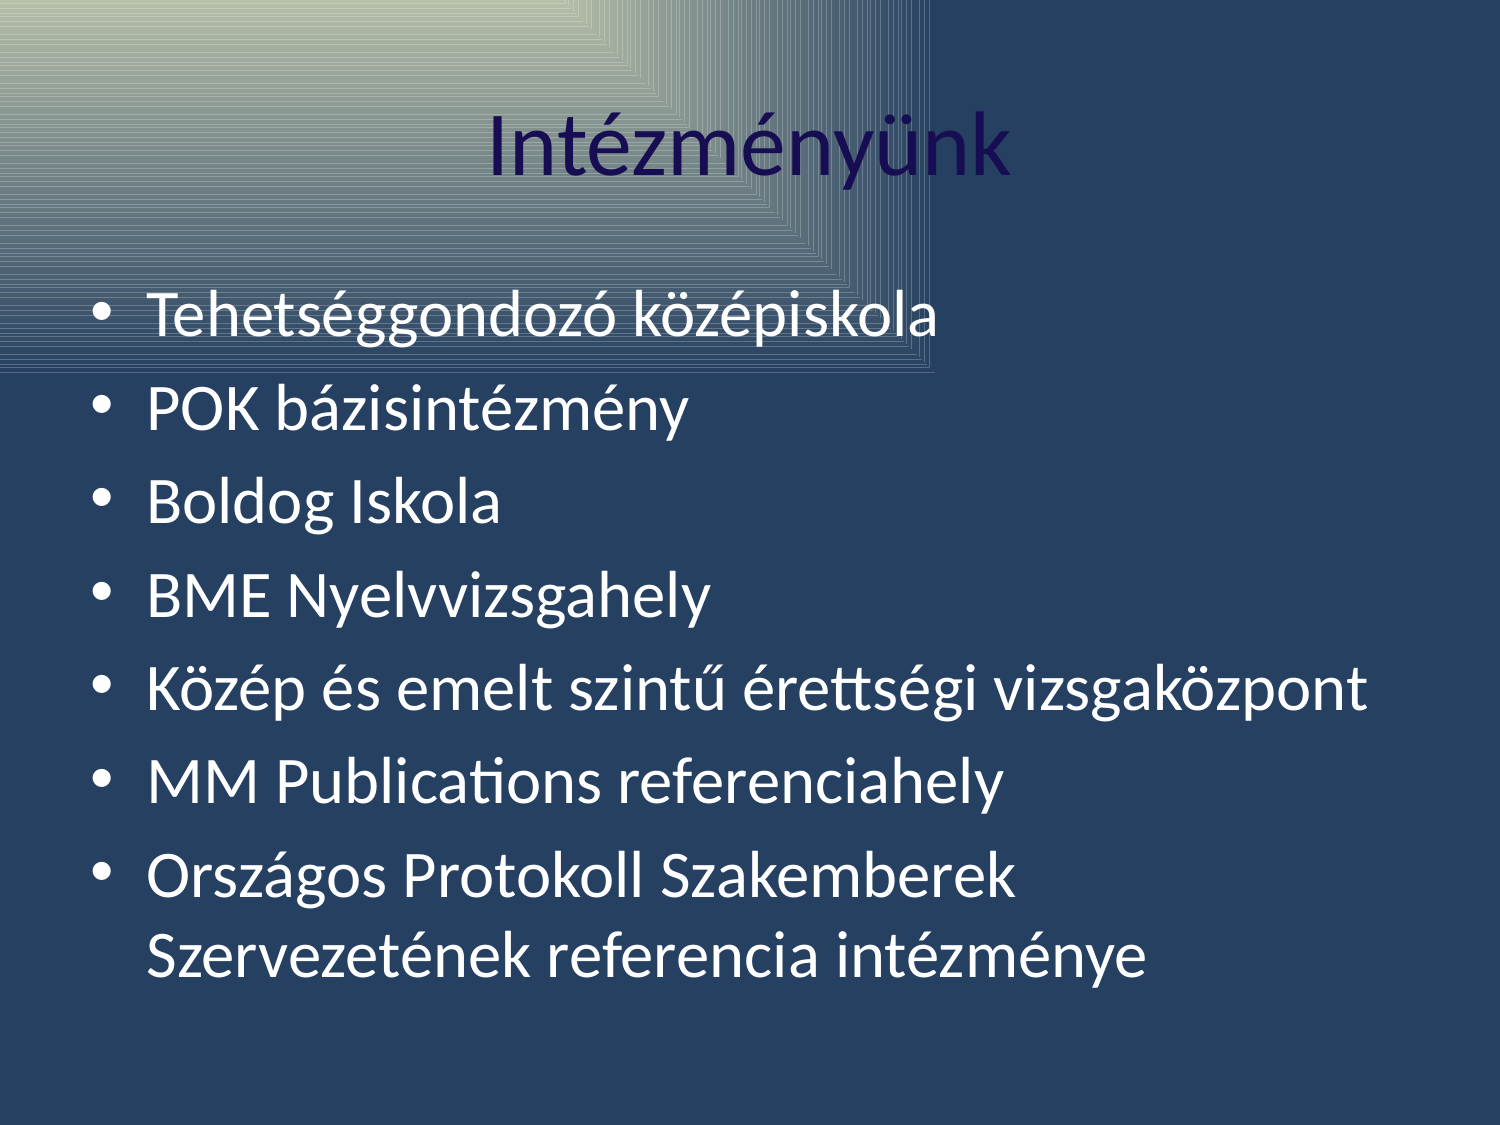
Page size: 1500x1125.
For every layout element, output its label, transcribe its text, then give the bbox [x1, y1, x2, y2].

list Tehetséggondozó középiskola POK bázisintézmény Boldog Iskola BME Nyelvvizsgahely Közép és emelt szintű érettségi vizsgaközpont MM Publications referenciahely Országos Protokoll Szakemberek Szervezetének referencia intézménye [75, 262, 1425, 1005]
title Intézményünk [75, 45, 1425, 233]
